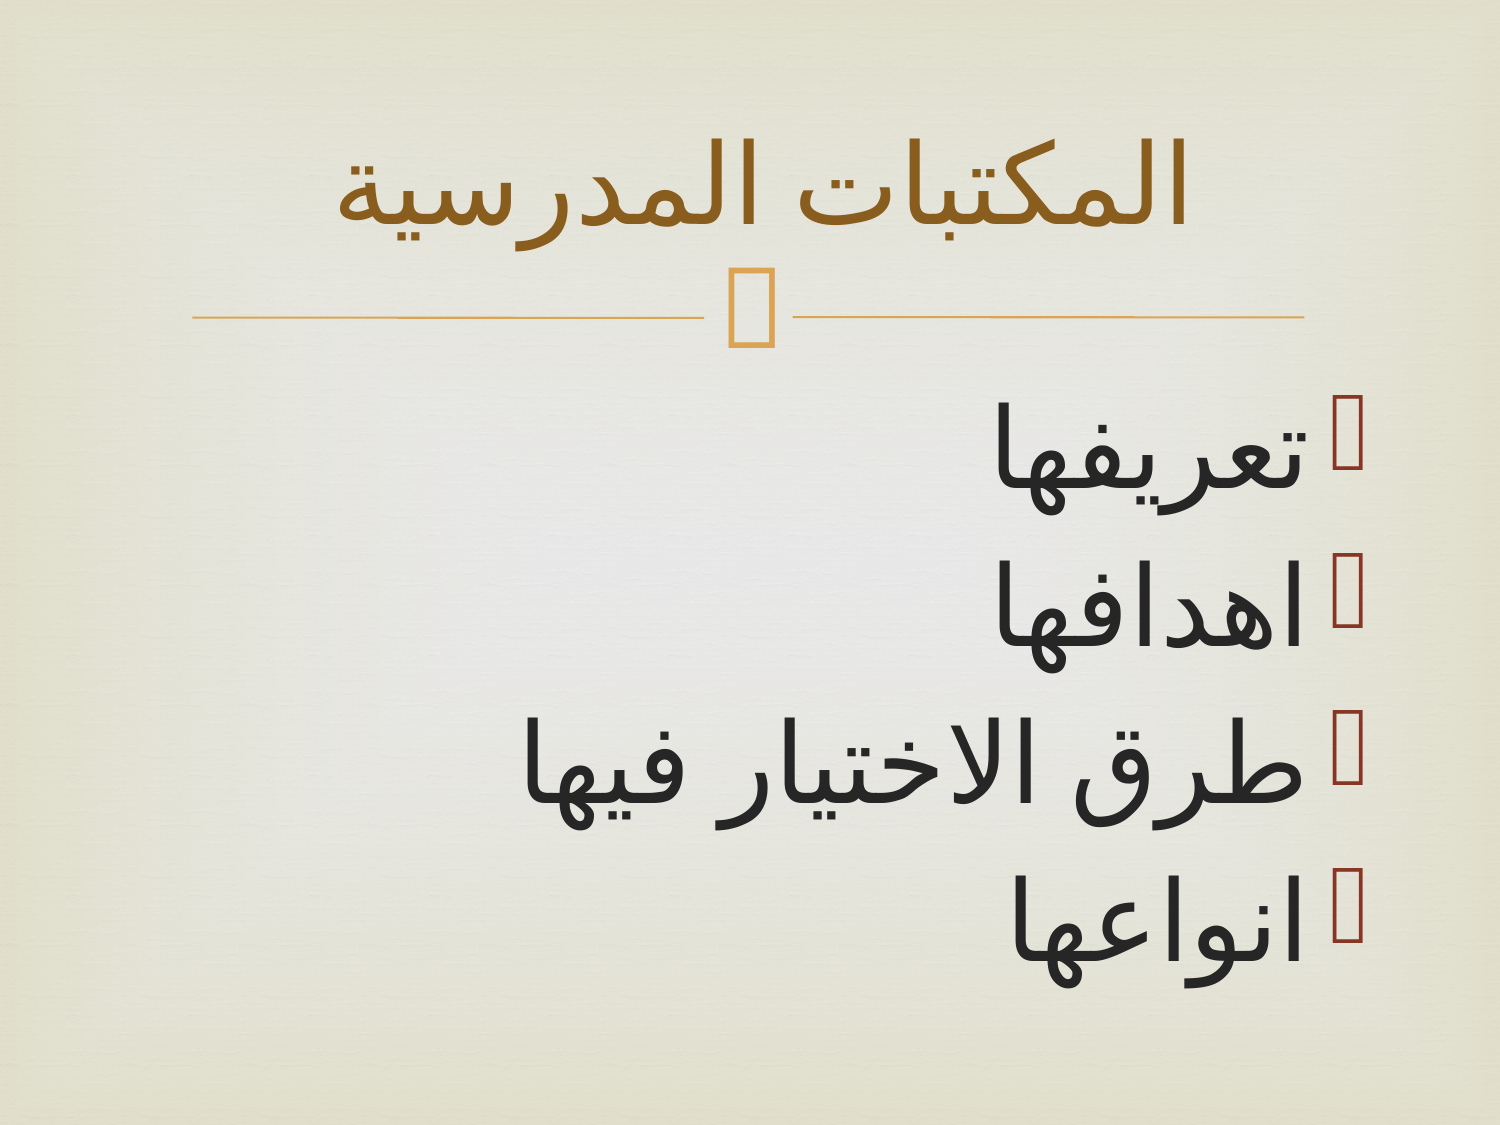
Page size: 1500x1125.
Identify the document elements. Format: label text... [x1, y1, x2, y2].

list تعريفها اهدافها طرق الاختيار فيها انواعها [114, 368, 1386, 1005]
title المكتبات المدرسية [112, 93, 1386, 267]
